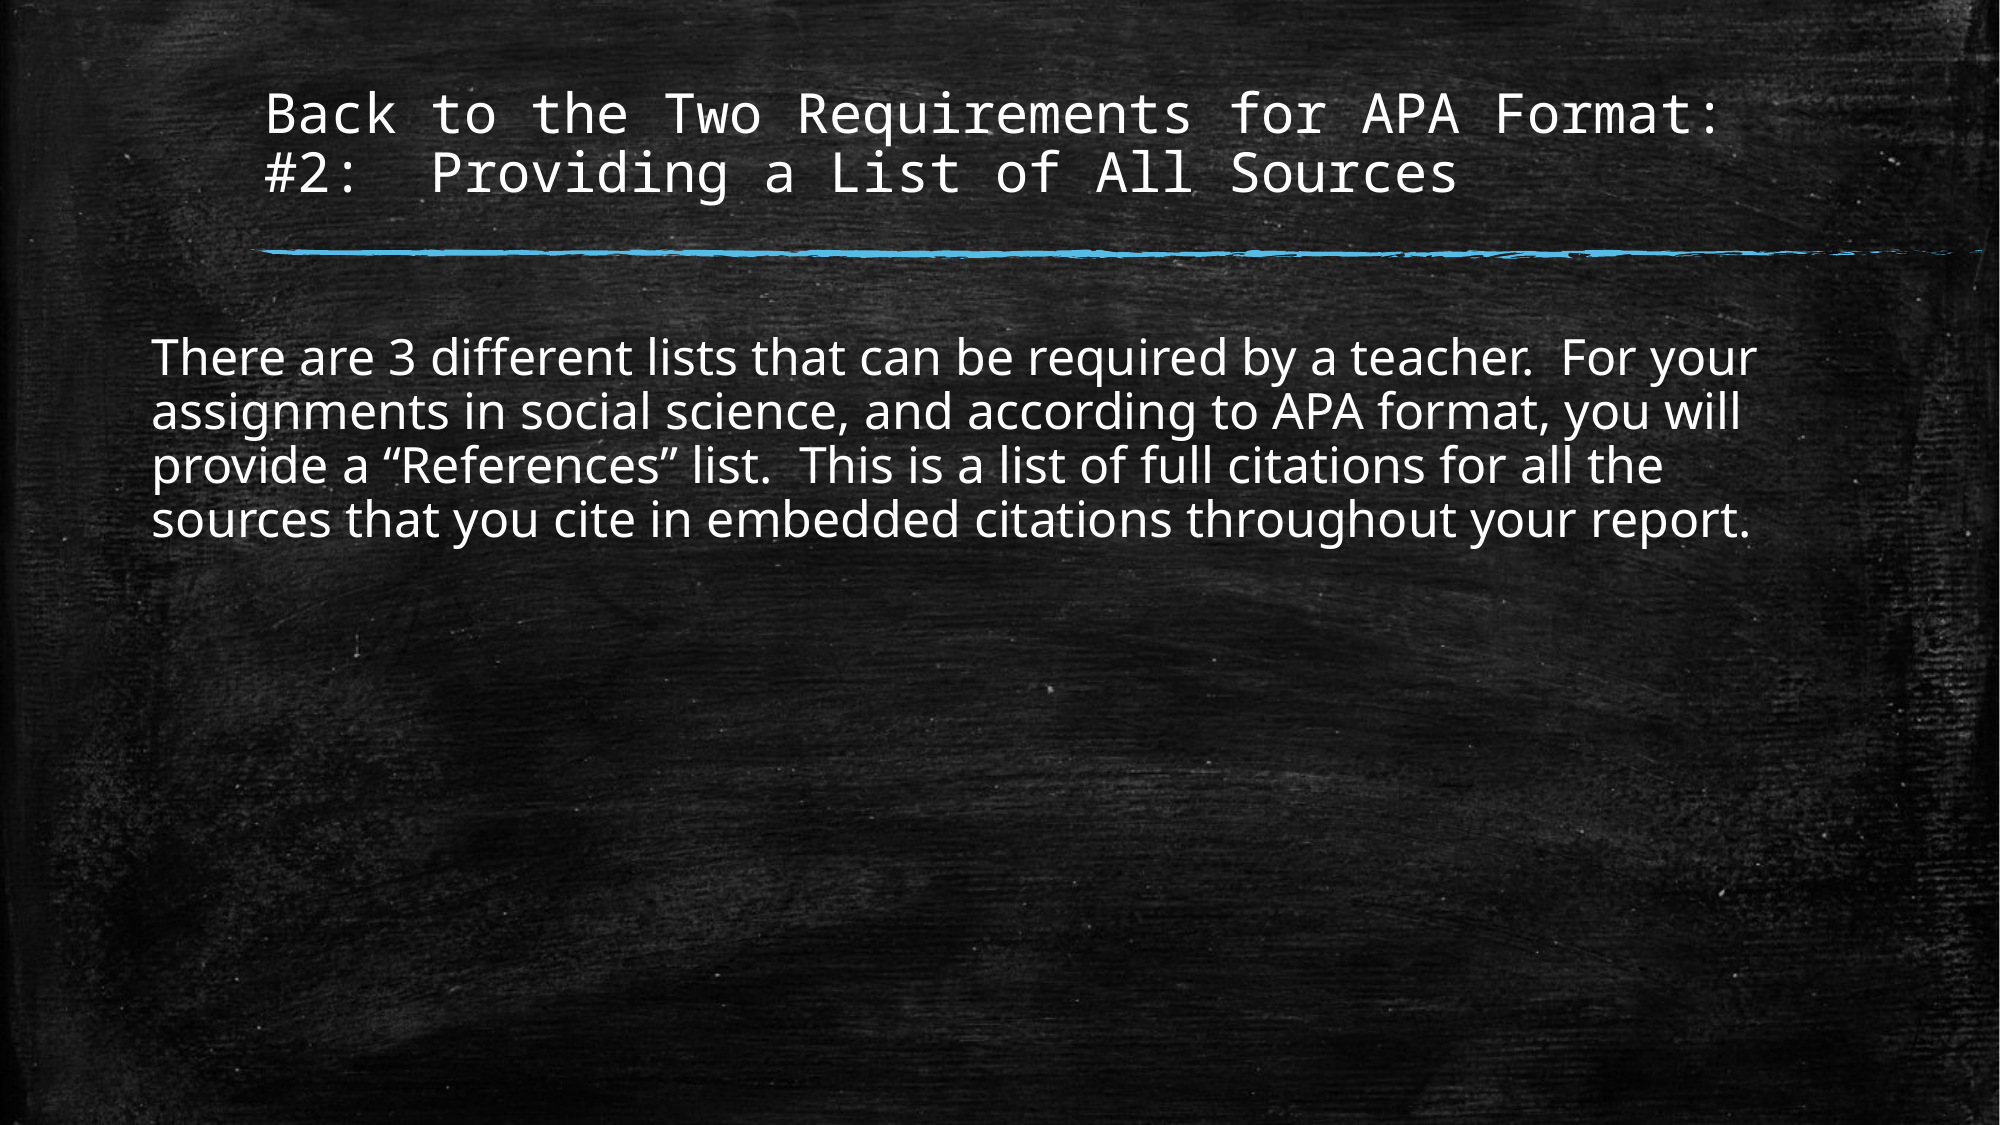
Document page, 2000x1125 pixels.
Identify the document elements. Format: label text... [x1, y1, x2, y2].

title Back to the Two Requirements for APA Format: #2: Providing a List of All Sources [249, 45, 1750, 213]
text_box There are 3 different lists that can be required by a teacher. For your assignments in social science, and according to APA format, you will provide a “References” list. This is a list of full citations for all the sources that you cite in embedded citations throughout your report. [137, 324, 1800, 556]
